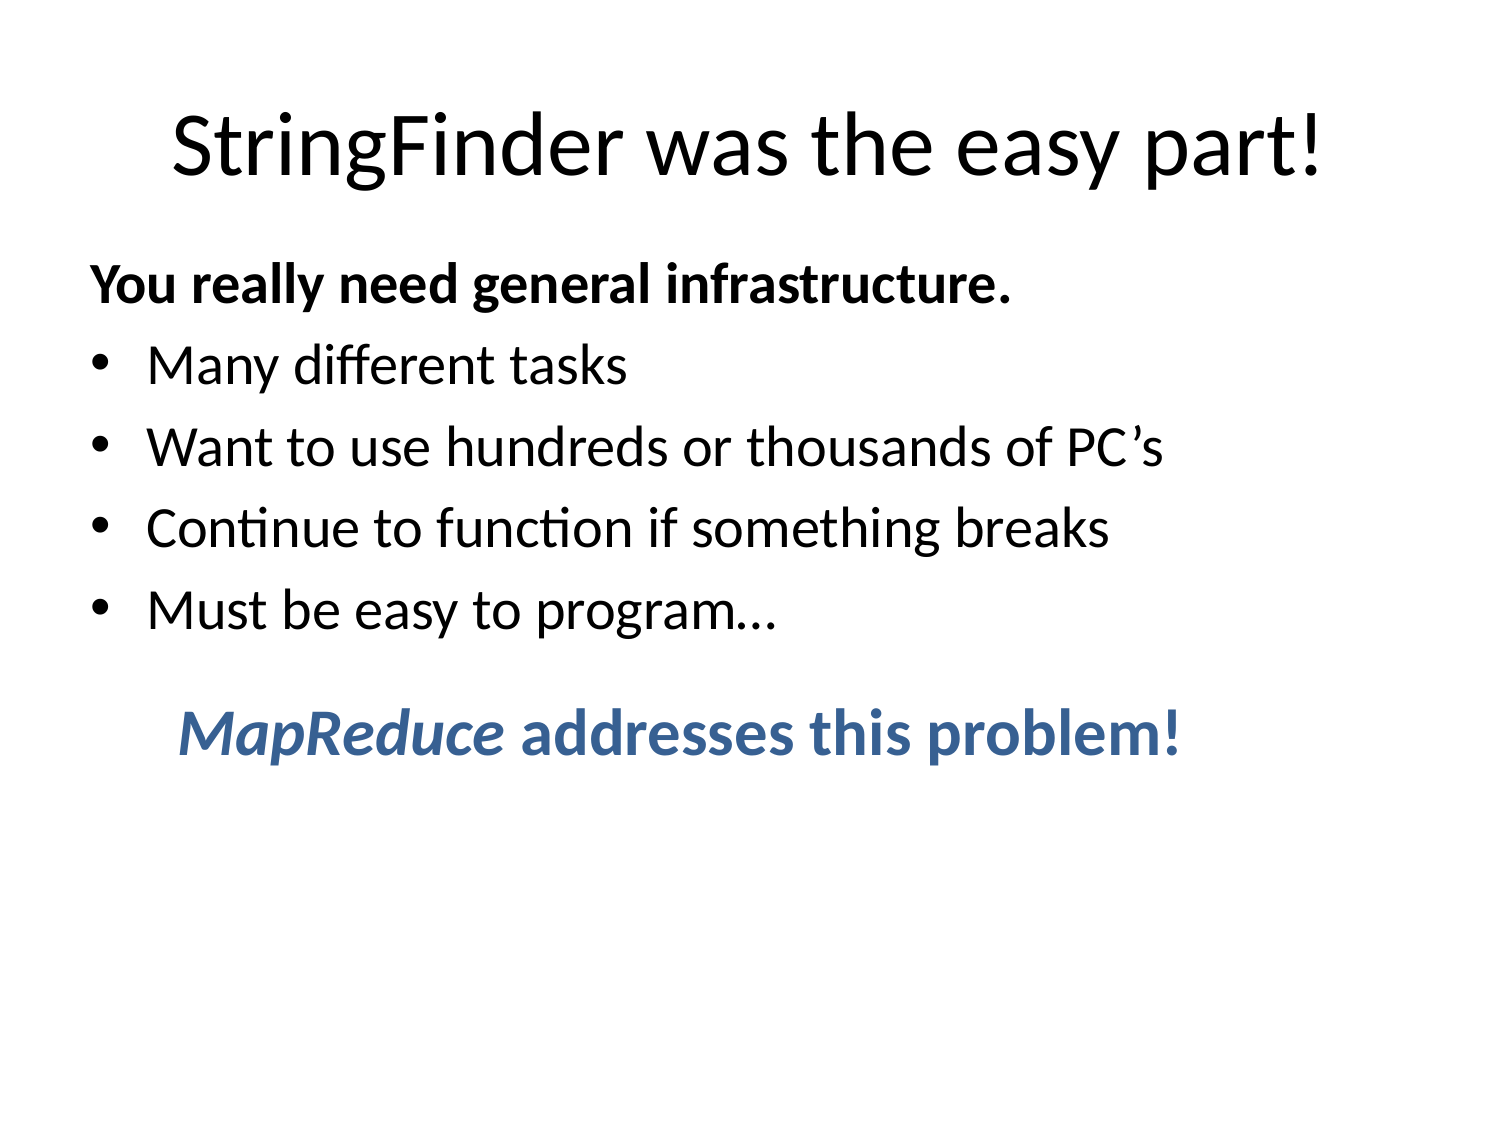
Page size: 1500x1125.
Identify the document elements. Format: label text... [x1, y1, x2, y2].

list You really need general infrastructure. Many different tasks Want to use hundreds or thousands of PC’s Continue to function if something breaks Must be easy to program… [75, 237, 1425, 980]
text_box MapReduce addresses this problem! [162, 680, 1500, 856]
title StringFinder was the easy part! [75, 45, 1425, 233]
